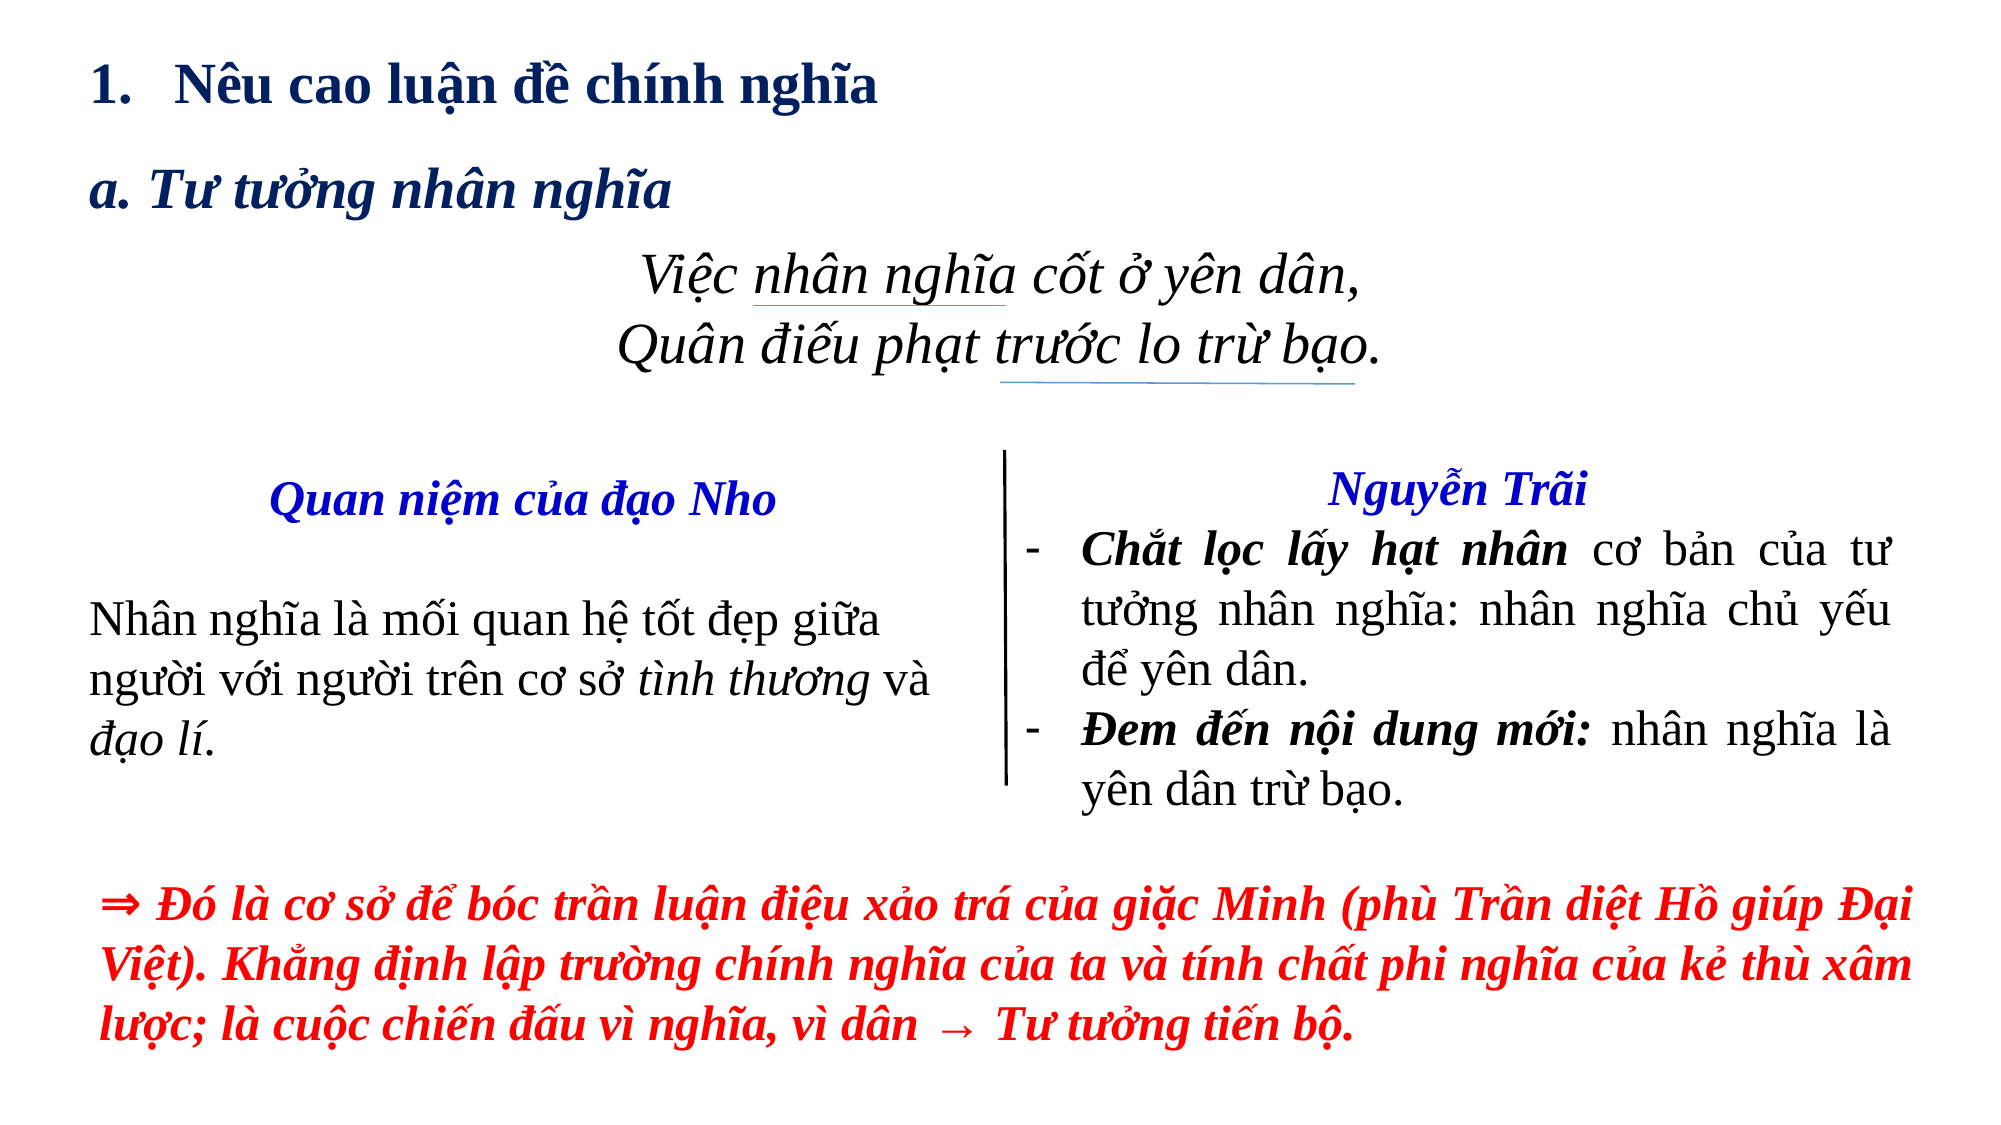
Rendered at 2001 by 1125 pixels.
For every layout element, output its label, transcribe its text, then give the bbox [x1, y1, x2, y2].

text_box Nêu cao luận đề chính nghĩa a. Tư tưởng nhân nghĩa [0, 2, 1907, 227]
text_box ⇒ Đó là cơ sở để bóc trần luận điệu xảo trá của giặc Minh (phù Trần diệt Hồ giúp Đại Việt). Khẳng định lập trường chính nghĩa của ta và tính chất phi nghĩa của kẻ thù xâm lược; là cuộc chiến đấu vì nghĩa, vì dân → Tư tưởng tiến bộ. [84, 862, 1930, 1058]
text_box Việc nhân nghĩa cốt ở yên dân, Quân điếu phạt trước lo trừ bạo. [0, 227, 2000, 383]
text_box Quan niệm của đạo Nho Nhân nghĩa là mối quan hệ tốt đẹp giữa người với người trên cơ sở tình thương và đạo lí. [74, 458, 974, 774]
picture [924, 638, 1076, 675]
text_box Nguyễn Trãi Chắt lọc lấy hạt nhân cơ bản của tư tưởng nhân nghĩa: nhân nghĩa chủ yếu để yên dân. Đem đến nội dung mới: nhân nghĩa là yên dân trừ bạo. [1009, 447, 1908, 823]
